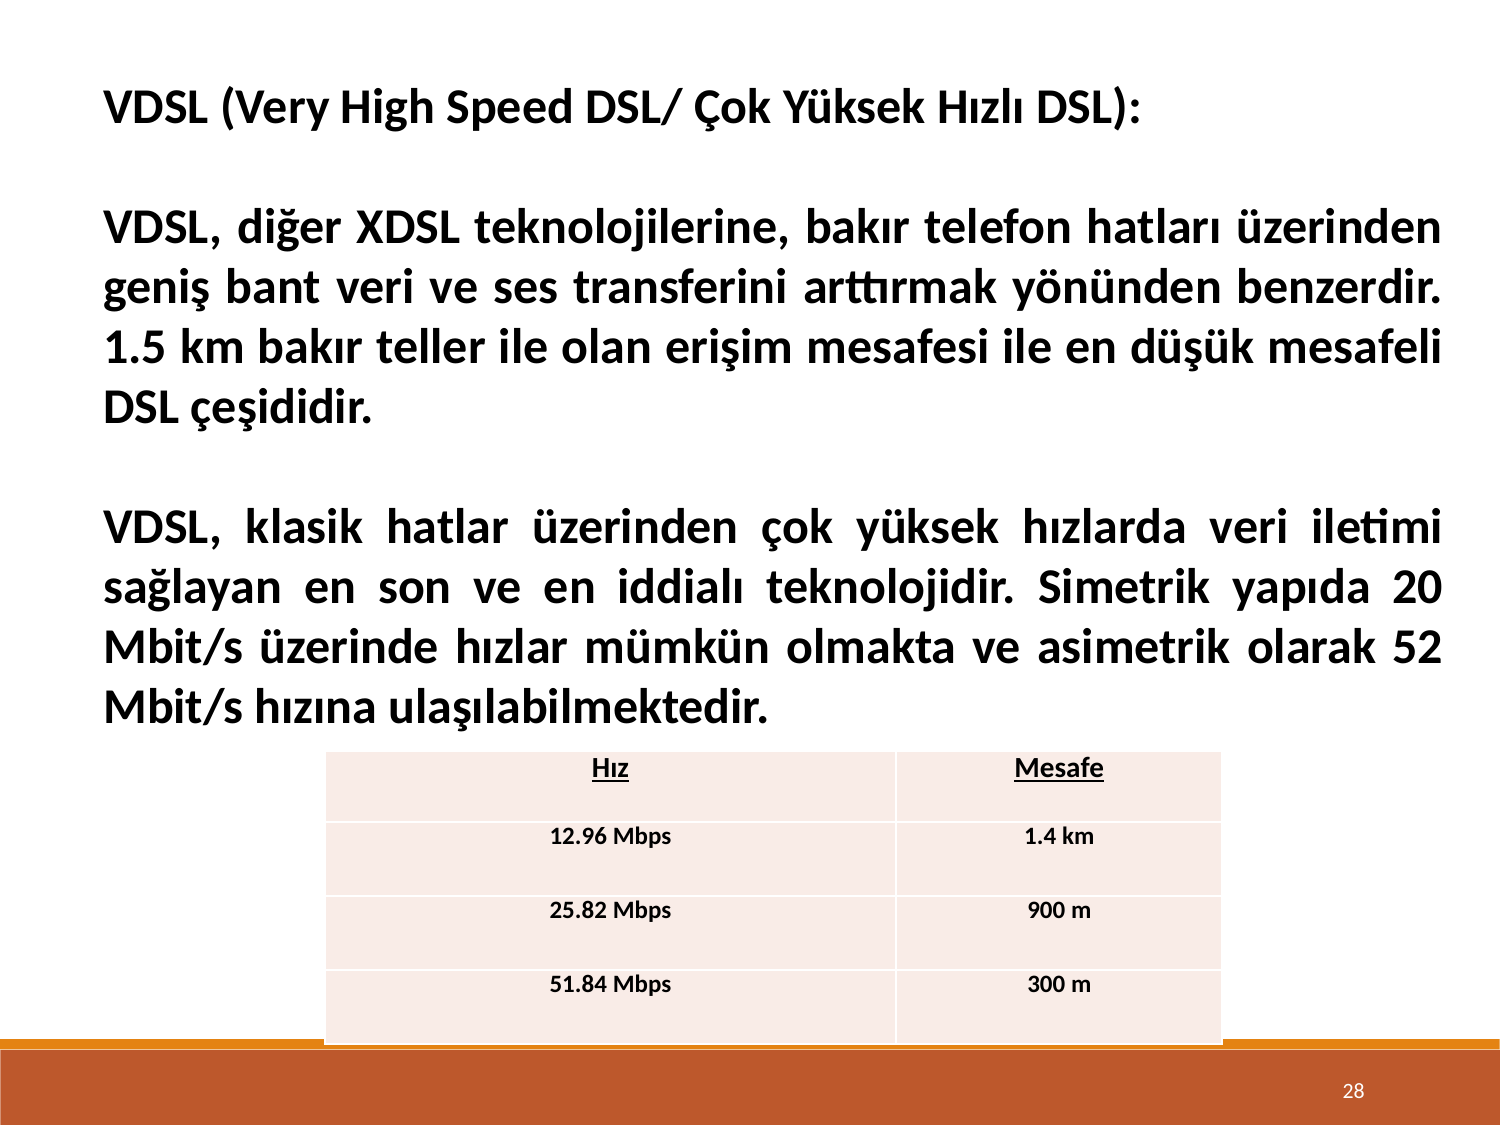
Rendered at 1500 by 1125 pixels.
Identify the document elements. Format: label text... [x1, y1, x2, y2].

table_cell 25.82 Mbps [326, 897, 895, 969]
table_cell 900 m [897, 897, 1221, 969]
table_cell 12.96 Mbps [326, 823, 895, 895]
table_header Mesafe [897, 752, 1221, 821]
table_cell 300 m [897, 971, 1221, 1043]
table_cell 1.4 km [897, 823, 1221, 895]
slide_number 28 [1218, 1059, 1380, 1120]
table_cell 51.84 Mbps [326, 971, 895, 1043]
text_box VDSL (Very High Speed DSL/ Çok Yüksek Hızlı DSL): VDSL, diğer XDSL teknolojilerine, bakır telefon hatları üzerinden geniş bant veri ve ses transferini arttırmak yönünden benzerdir. 1.5 km bakır teller ile olan erişim mesafesi ile en düşük mesafeli DSL çeşididir. VDSL, klasik hatlar üzerinden çok yüksek hızlarda veri iletimi sağlayan en son ve en iddialı teknolojidir. Simetrik yapıda 20 Mbit/s üzerinde hızlar mümkün olmakta ve asimetrik olarak 52 Mbit/s hızına ulaşılabilmektedir. [88, 66, 1459, 967]
table_header Hız [326, 752, 895, 821]
